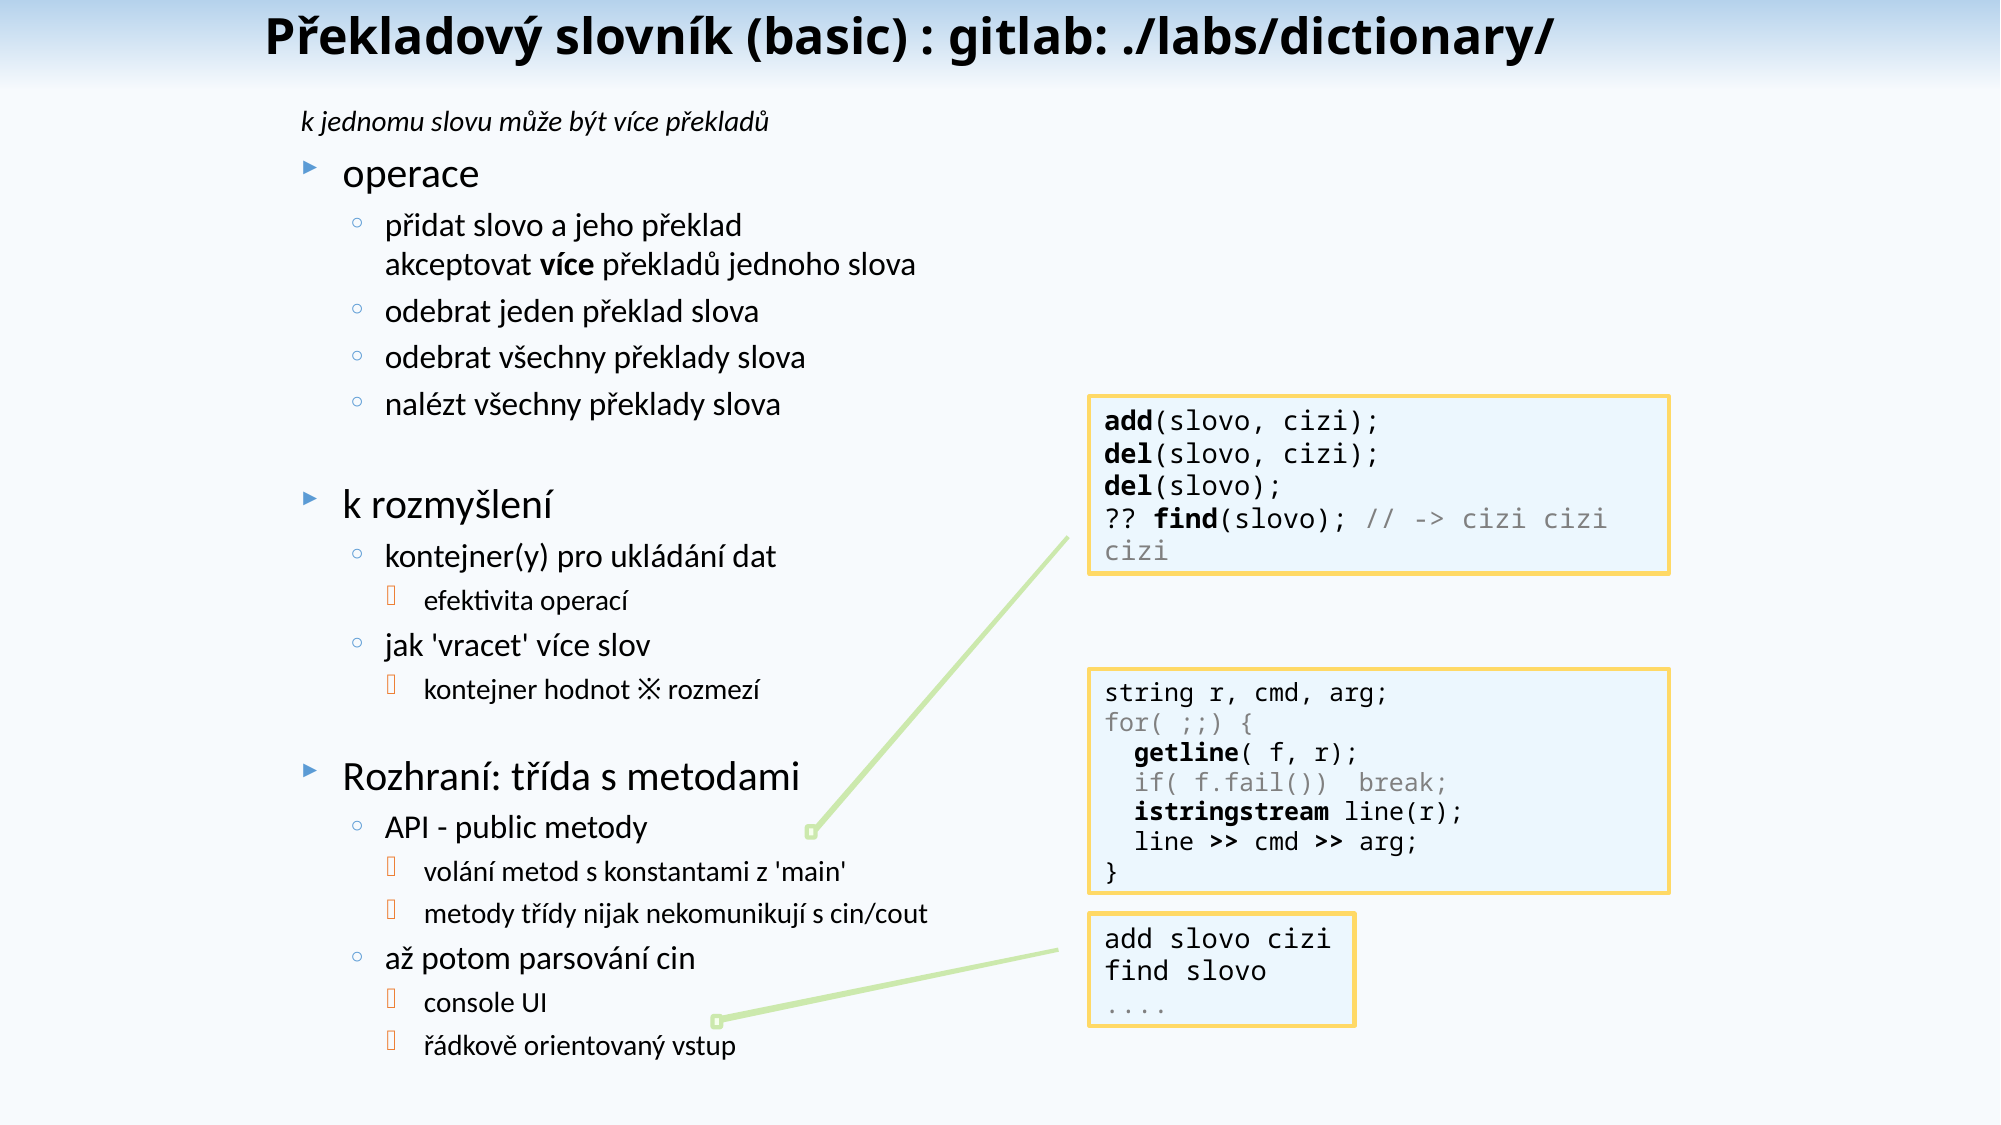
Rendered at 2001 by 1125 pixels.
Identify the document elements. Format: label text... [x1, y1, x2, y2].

text_box [805, 536, 1069, 839]
text_box add(slovo, cizi); del(slovo, cizi); del(slovo); ?? find(slovo); // -> cizi cizi cizi [1089, 396, 1669, 574]
text_box add slovo cizi find slovo .... [1089, 913, 1355, 1026]
text_box [711, 948, 1059, 1029]
text_box Překladový slovník (basic) : gitlab: ./labs/dictionary/ [249, 0, 1750, 77]
text_box k jednomu slovu může být více překladů operace přidat slovo a jeho překlad akceptovat více překladů jednoho slova odebrat jeden překlad slova odebrat všechny překlady slova nalézt všechny překlady slova k rozmyšlení kontejner(y) pro ukládání dat efektivita operací jak 'vracet' více slov kontejner hodnot ※ rozmezí Rozhraní: třída s metodami API - public metody volání metod s konstantami z 'main' metody třídy nijak nekomunikují s cin/cout až potom parsování cin console UI řádkově orientovaný vstup [267, 95, 1036, 1108]
text_box string r, cmd, arg; for( ;;) { getline( f, r); if( f.fail()) break; istringstream line(r); line >> cmd >> arg; } [1089, 668, 1669, 894]
